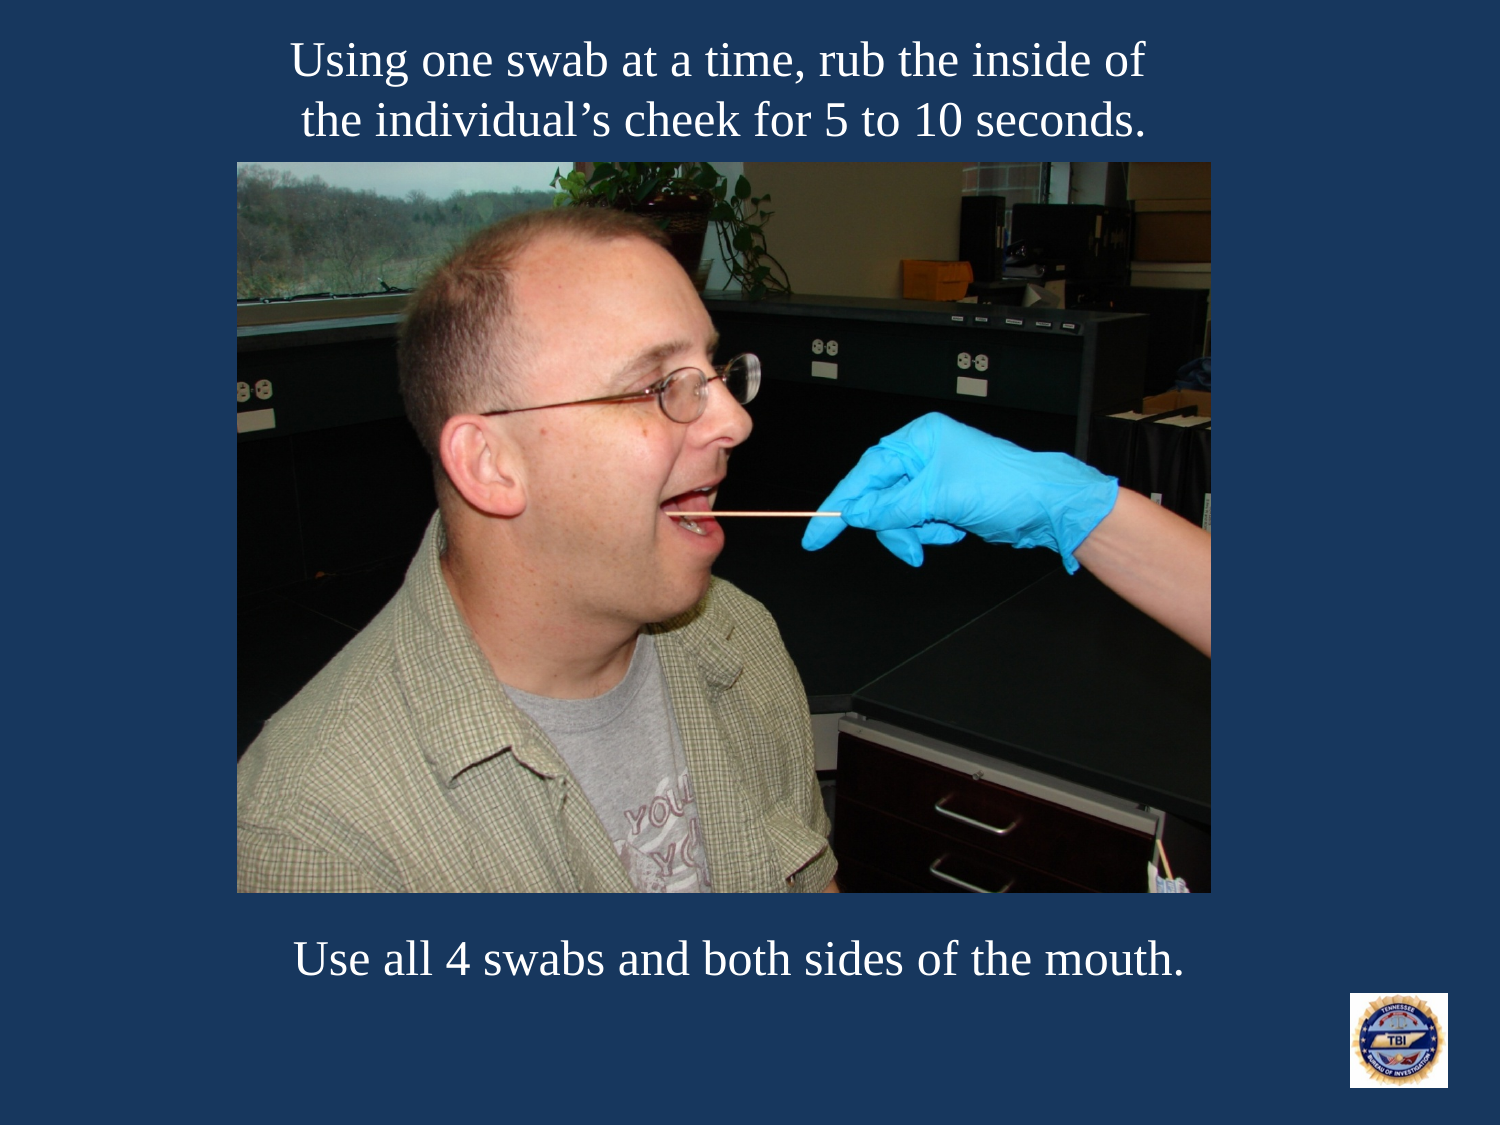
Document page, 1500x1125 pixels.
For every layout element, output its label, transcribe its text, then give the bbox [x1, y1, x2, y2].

picture [1349, 993, 1449, 1088]
text_box Use all 4 swabs and both sides of the mouth. [126, 917, 1352, 993]
picture [237, 162, 1212, 893]
text_box Using one swab at a time, rub the inside of the individual’s cheek for 5 to 10 seconds. [199, 18, 1250, 214]
